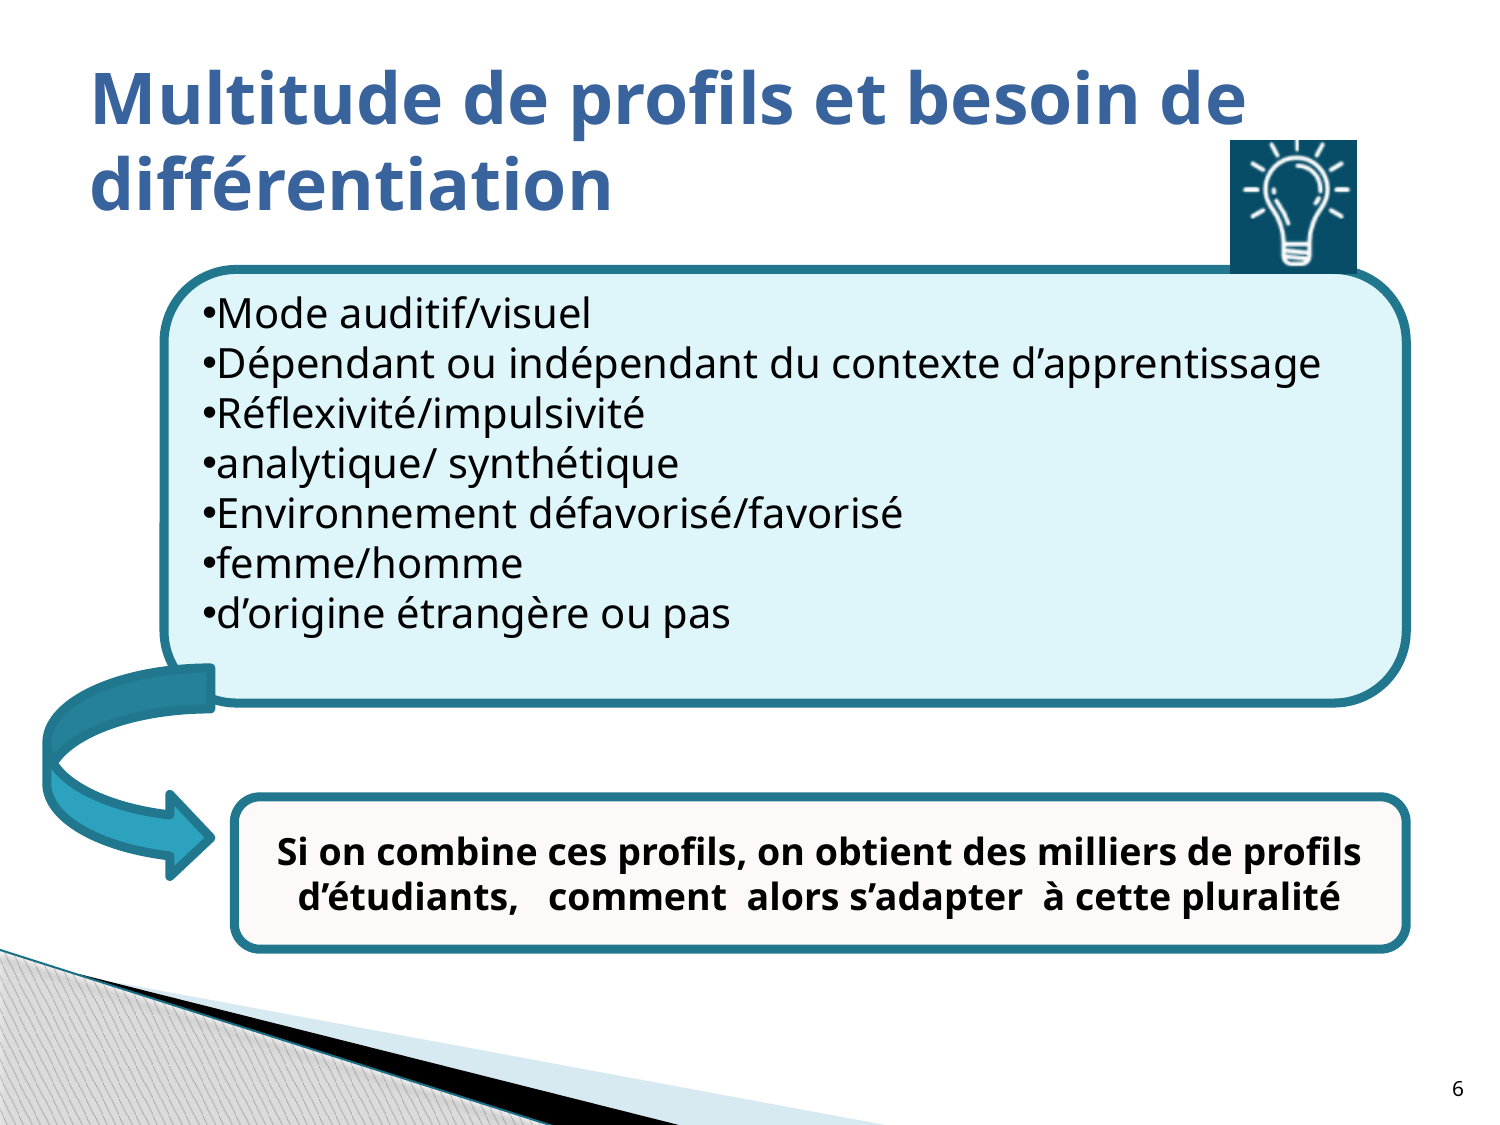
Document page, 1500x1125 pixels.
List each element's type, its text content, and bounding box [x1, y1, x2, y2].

picture [1241, 140, 1344, 267]
text_box [42, 663, 216, 881]
text_box Mode auditif/visuel Dépendant ou indépendant du contexte d’apprentissage Réflexivité/impulsivité analytique/ synthétique Environnement défavorisé/favorisé femme/homme d’origine étrangère ou pas [187, 234, 1442, 645]
picture [1334, 186, 1351, 193]
text_box [159, 282, 1410, 708]
slide_number 6 [1418, 1051, 1479, 1112]
title Multitude de profils et besoin de différentiation [75, 45, 1425, 233]
text_box Si on combine ces profils, on obtient des milliers de profils d’étudiants, comment alors s’adapter à cette pluralité [229, 792, 1411, 954]
